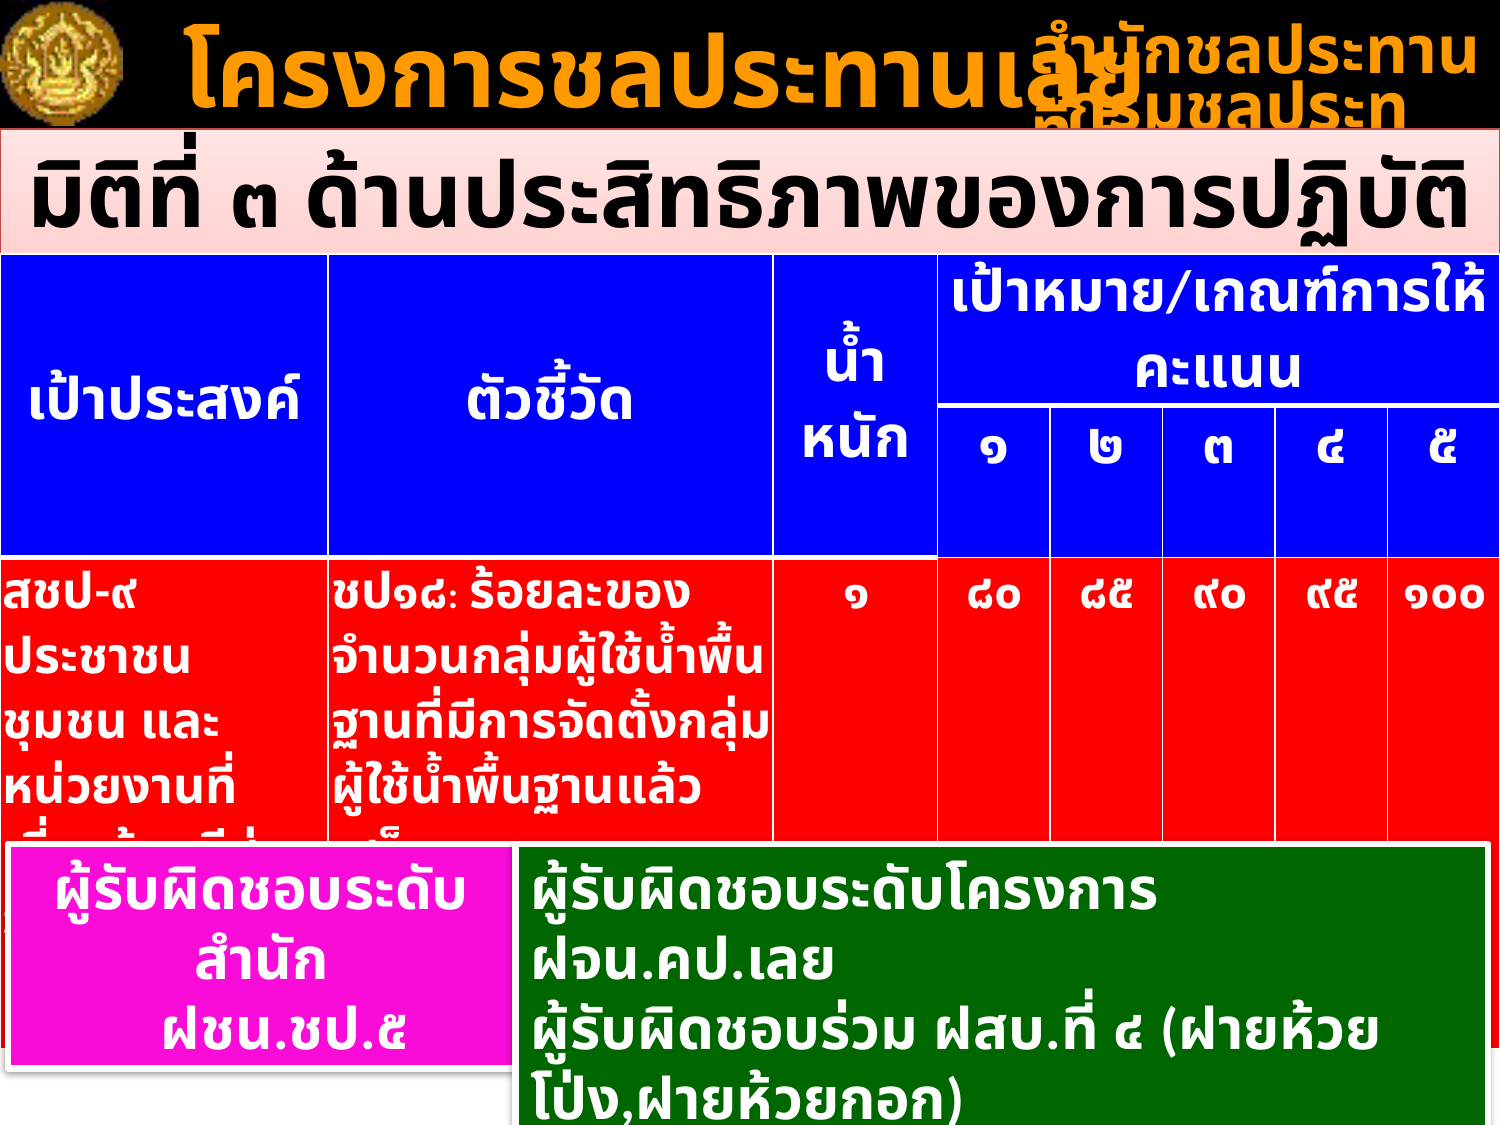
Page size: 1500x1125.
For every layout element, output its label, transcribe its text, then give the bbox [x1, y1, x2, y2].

table_header น้ำหนัก [774, 255, 937, 555]
table_header ตัวชี้วัด [329, 255, 772, 555]
table_cell ๔ [1276, 408, 1387, 557]
table_header เป้าหมาย/เกณฑ์การให้คะแนน [938, 255, 1499, 403]
text_box มิติที่ ๓ ด้านประสิทธิภาพของการปฏิบัติราชการ (ต่อ) [0, 161, 1500, 253]
table_cell ๑ [938, 408, 1049, 557]
table_header เป้าประสงค์ [1, 255, 327, 555]
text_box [0, 0, 1500, 153]
table_cell ๓ [1163, 408, 1274, 557]
table_cell สชป-๙ ประชาชน ชุมชน และหน่วยงานที่เกี่ยวข้องมีส่วนร่วม [1, 560, 327, 843]
table_cell ๘๐ [938, 558, 1049, 839]
table_cell ๑๐๐ [1388, 558, 1499, 1048]
table_cell ๙๐ [1163, 558, 1274, 839]
table_cell ๘๕ [1051, 558, 1162, 839]
table_cell ๙๕ [1276, 558, 1387, 839]
table_cell ชป๑๘: ร้อยละของจำนวนกลุ่มผู้ใช้น้ำพื้นฐานที่มีการจัดตั้งกลุ่มผู้ใช้น้ำพื้นฐานแล้วเสร็จตามแผนงาน เป้าหมาย ๒ กลุ่มผู้ใช้น้ำพื้นฐาน [329, 560, 772, 839]
table_cell ๕ [1388, 408, 1499, 557]
table_cell ๒ [1051, 408, 1162, 557]
text_box ผู้รับผิดชอบระดับสำนัก ฝชน.ชป.๕ [5, 841, 511, 1072]
table_cell ๑ [774, 560, 937, 839]
text_box ผู้รับผิดชอบระดับโครงการ ฝจน.คป.เลย ผู้รับผิดชอบร่วม ฝสบ.ที่ ๔ (ฝายห้วยโป่ง,ฝายห้วยกอก) [512, 841, 1491, 1125]
